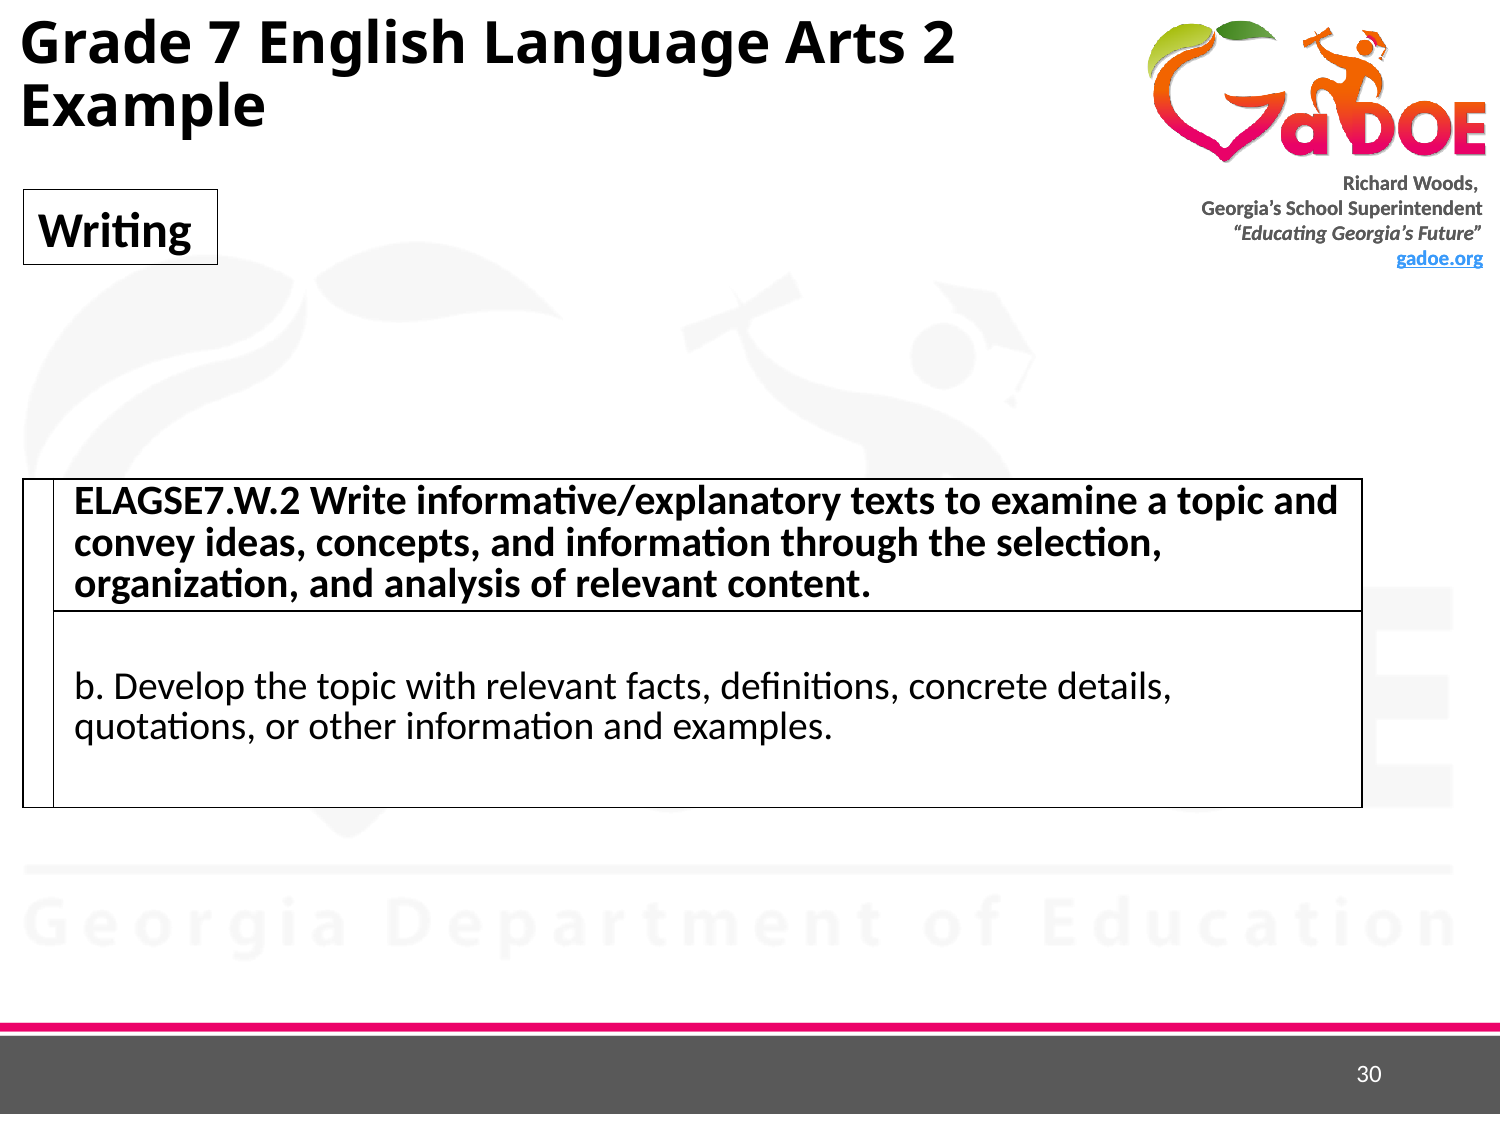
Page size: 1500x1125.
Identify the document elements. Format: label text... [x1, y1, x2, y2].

table_header ELAGSE7.W.2 Write informative/explanatory texts to examine a topic and convey ideas, concepts, and information through the selection, organization, and analysis of relevant content. [54, 480, 1361, 610]
title Grade 7 English Language Arts 2 Example [4, 30, 1127, 121]
picture [19, 235, 1473, 980]
table_header [24, 480, 53, 807]
picture [1135, 8, 1499, 164]
slide_number 30 [1059, 1042, 1397, 1103]
table_cell b. Develop the topic with relevant facts, definitions, concrete details, quotations, or other information and examples. [54, 612, 1361, 807]
text_box Writing [23, 189, 218, 265]
